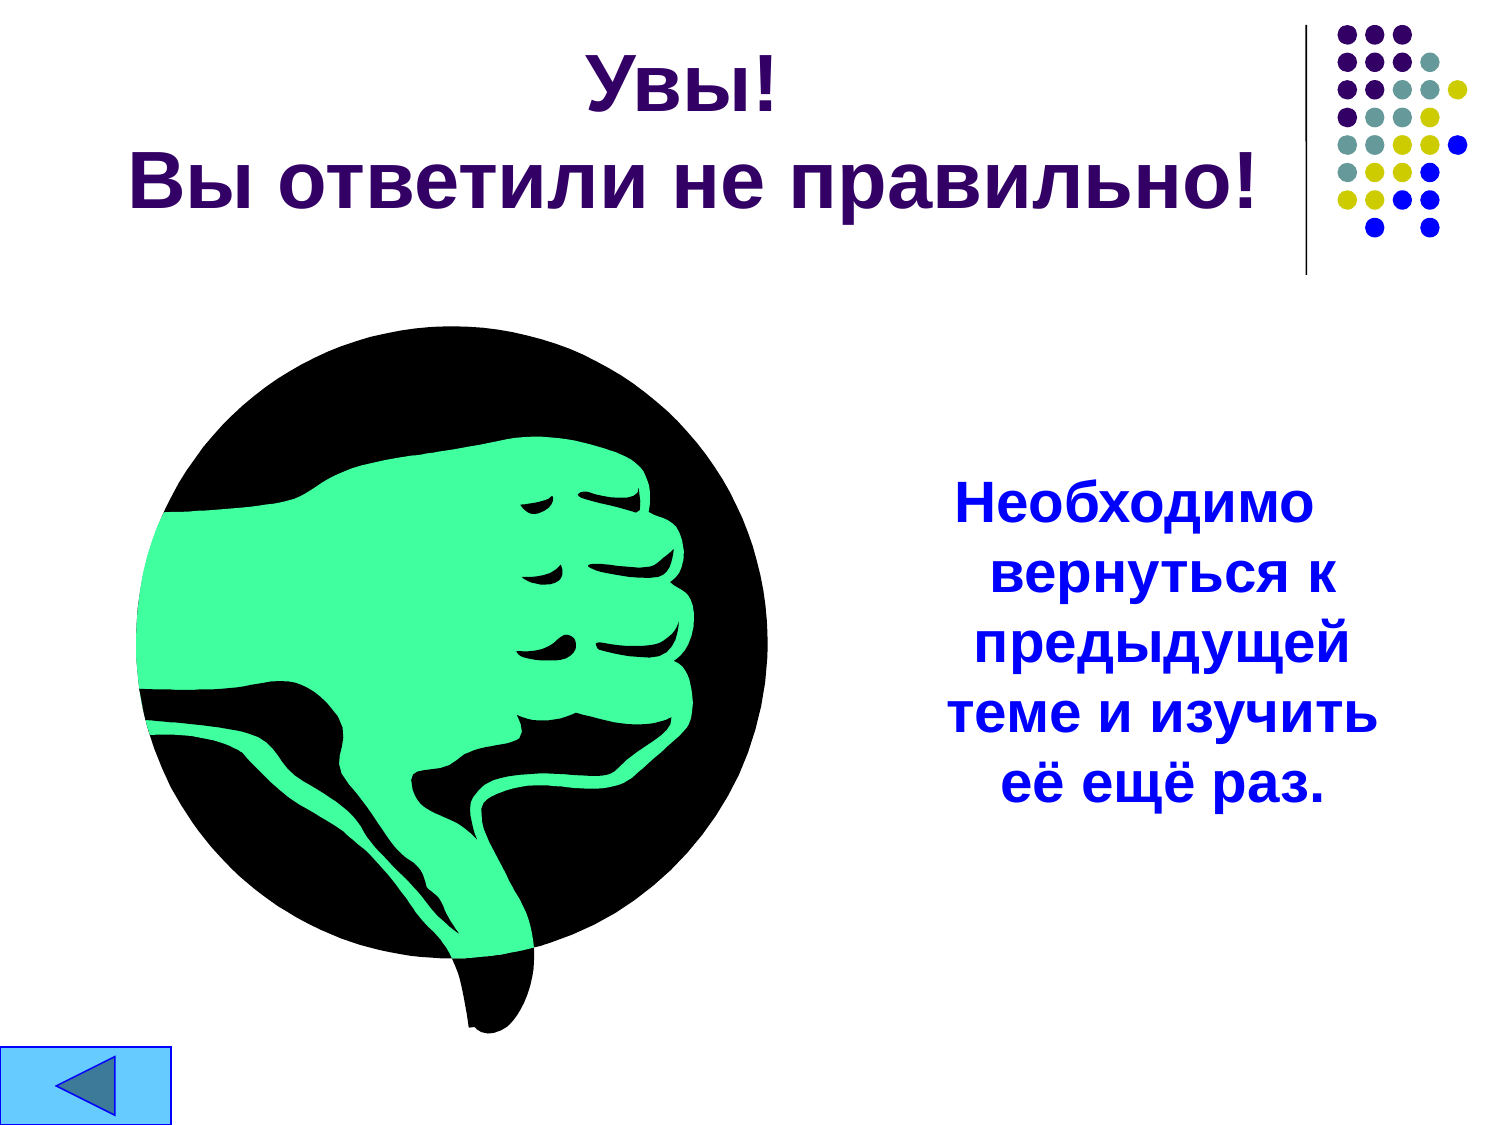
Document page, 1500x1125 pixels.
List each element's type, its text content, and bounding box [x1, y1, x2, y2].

text_box [0, 1046, 172, 1125]
title Увы! Вы ответили не правильно! [74, 19, 1313, 233]
list Необходимо вернуться к предыдущей теме и изучить её ещё раз. [844, 455, 1426, 1006]
picture [135, 326, 769, 1036]
